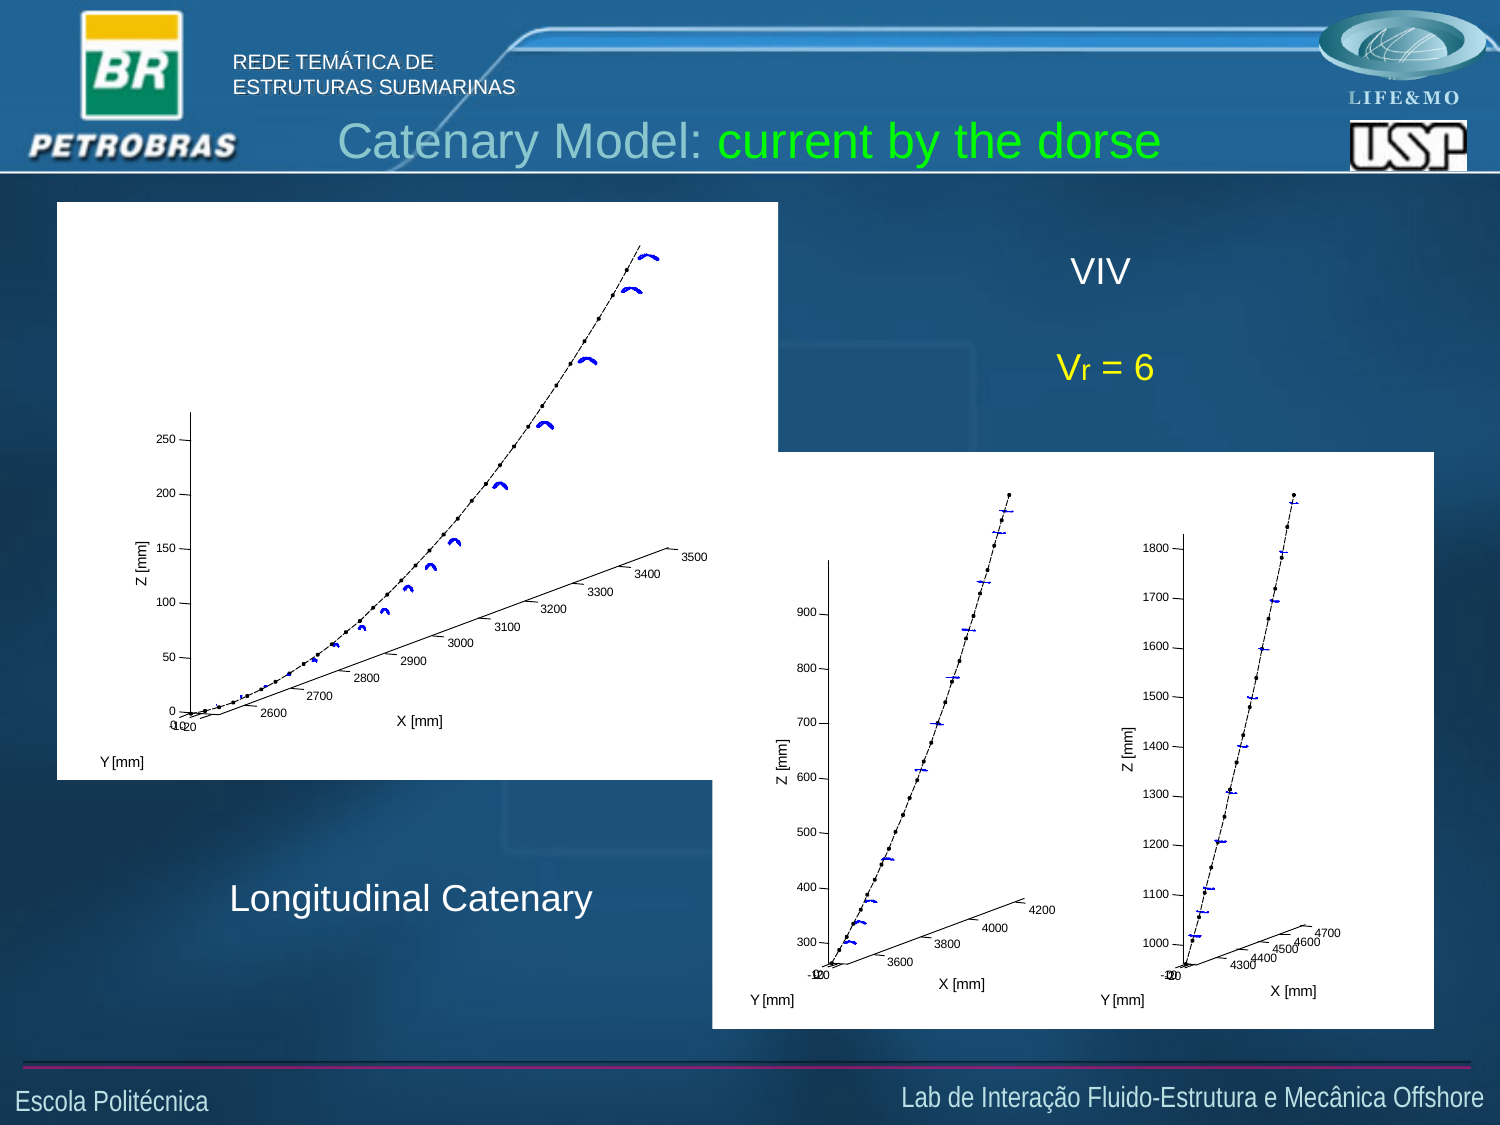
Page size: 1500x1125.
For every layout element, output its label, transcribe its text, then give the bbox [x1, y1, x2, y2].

picture [0, 0, 1500, 1125]
text_box VIV [882, 239, 1319, 300]
text_box Longitudinal Catenary [173, 866, 649, 927]
title Catenary Model: current by the dorse [74, 44, 1426, 233]
text_box Vr = 6 [956, 335, 1255, 395]
